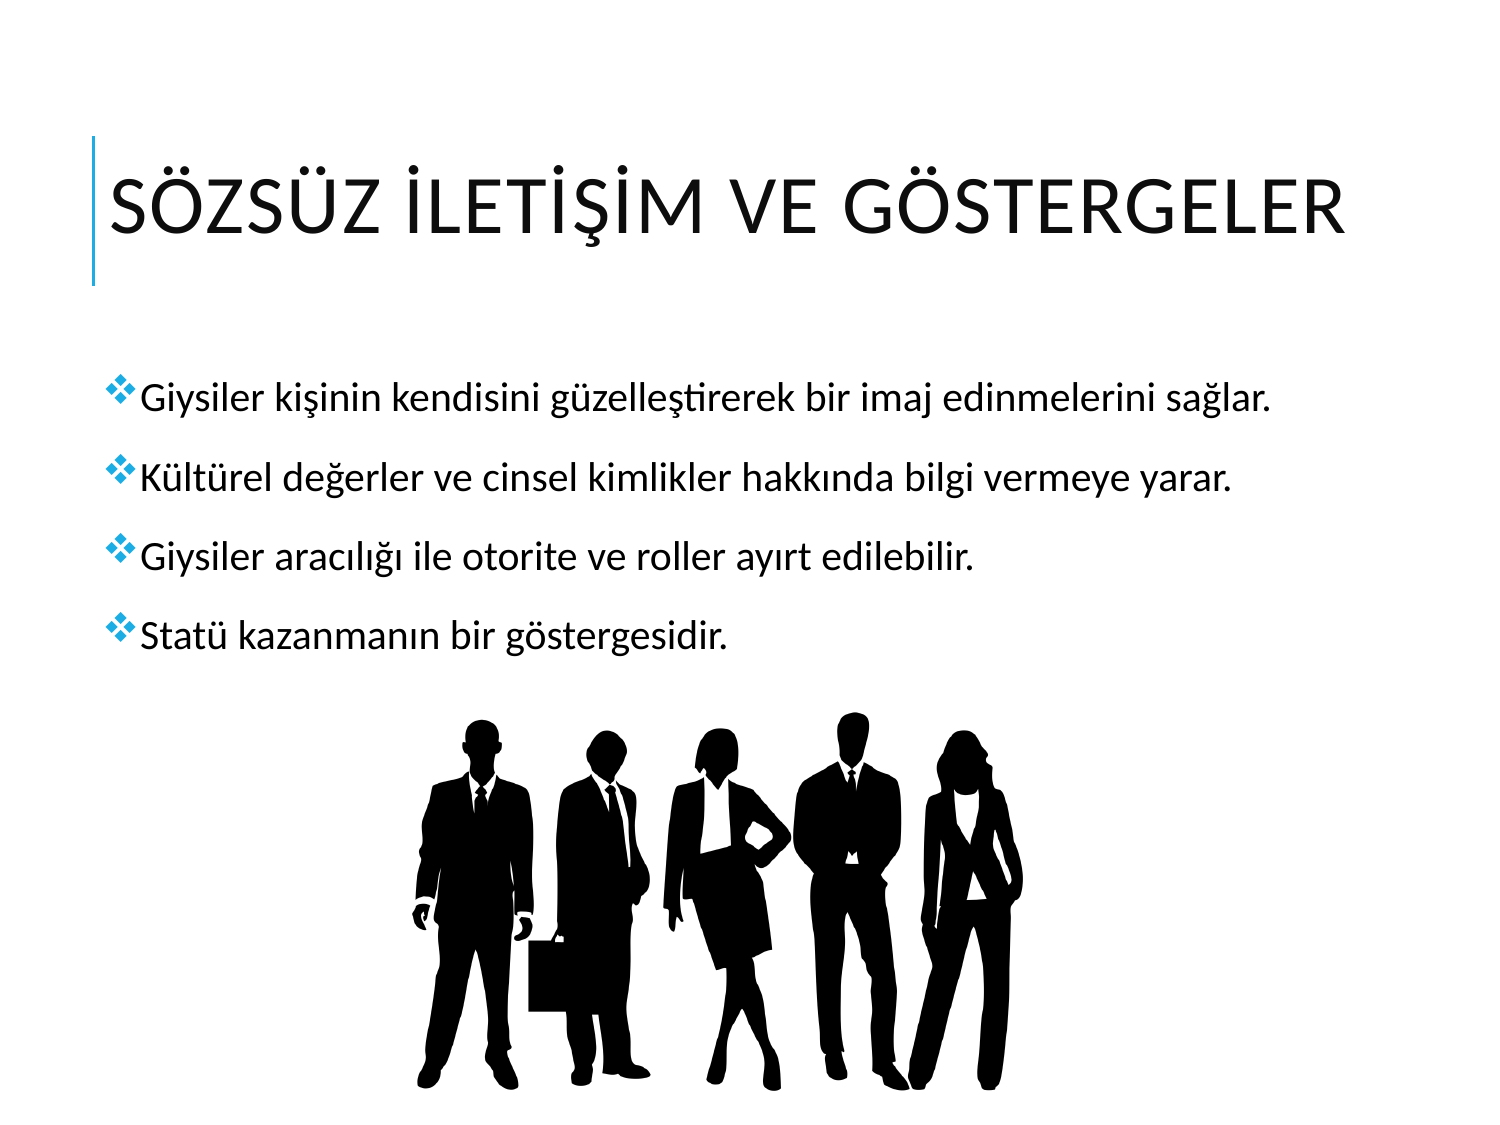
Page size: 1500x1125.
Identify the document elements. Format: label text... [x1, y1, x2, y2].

title Sözsüz İletişim ve Göstergeler [94, 101, 1477, 318]
list Giysiler kişinin kendisini güzelleştirerek bir imaj edinmelerini sağlar. Kültürel değerler ve cinsel kimlikler hakkında bilgi vermeye yarar. Giysiler aracılığı ile otorite ve roller ayırt edilebilir. Statü kazanmanın bir göstergesidir. [94, 337, 1432, 1125]
picture [412, 712, 1023, 1091]
